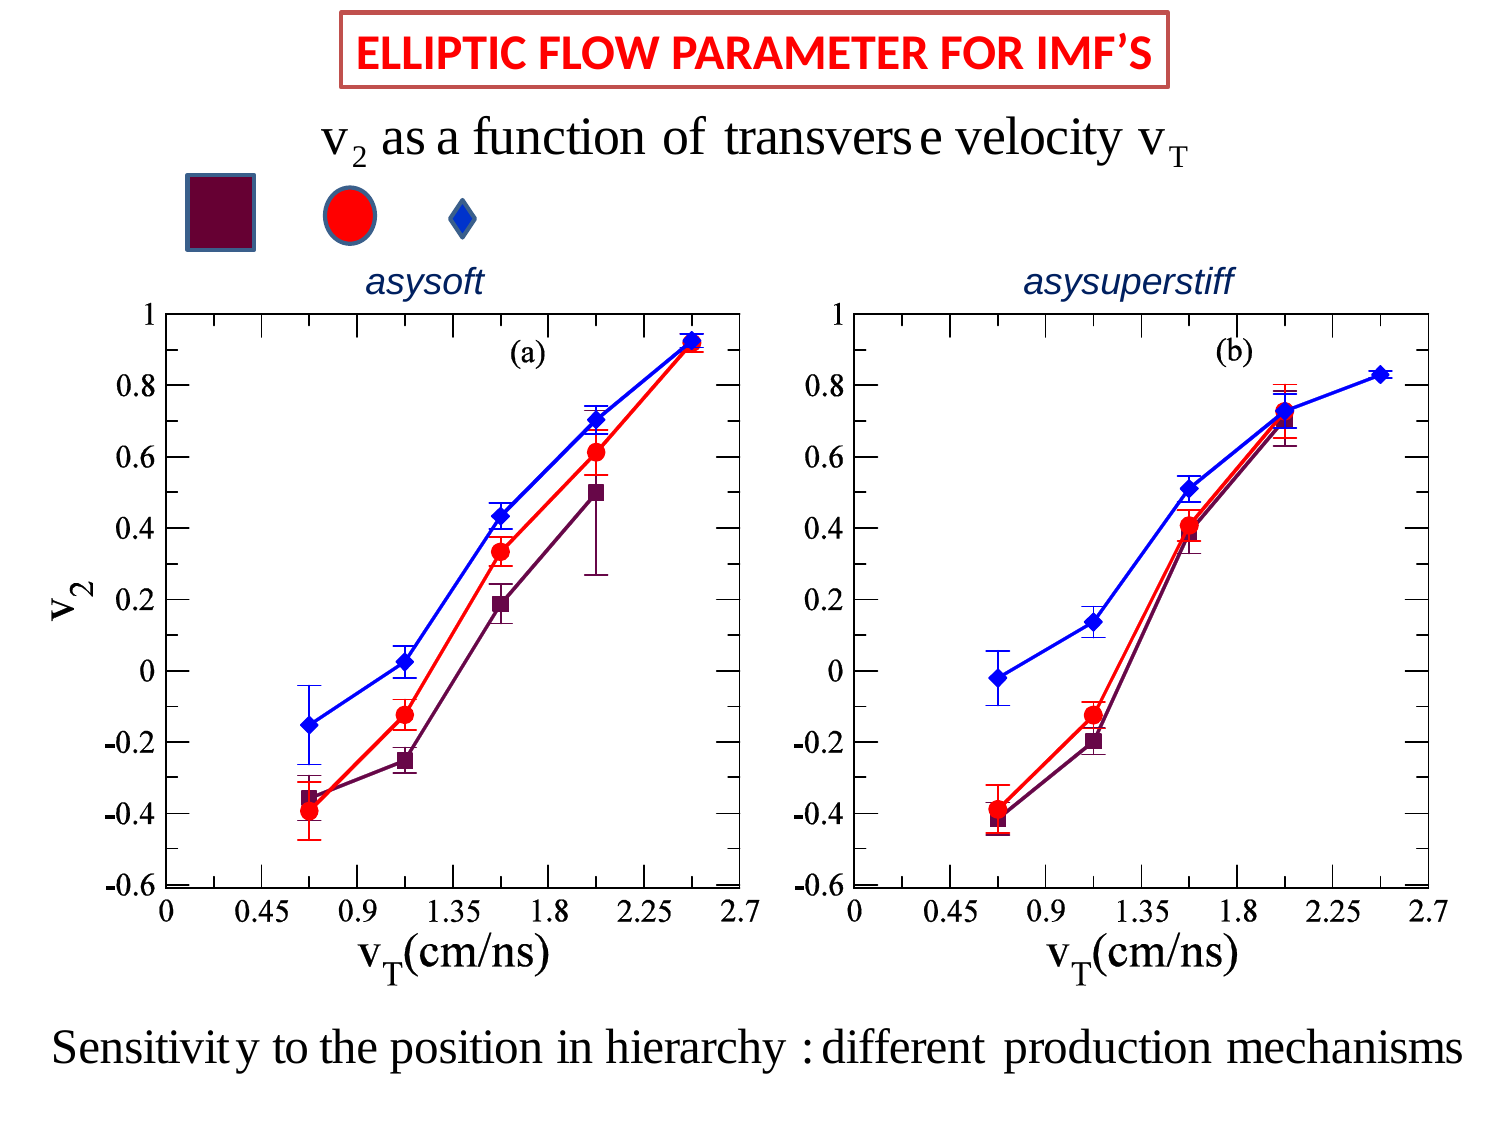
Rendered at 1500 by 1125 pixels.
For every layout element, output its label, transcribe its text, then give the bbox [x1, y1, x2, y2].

text_box [322, 185, 378, 246]
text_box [45, 1017, 1476, 1085]
text_box [185, 173, 256, 252]
text_box [448, 197, 477, 240]
text_box asysuperstiff [1008, 249, 1249, 298]
picture [49, 299, 1451, 989]
text_box ELLIPTIC FLOW PARAMETER FOR IMF’S [339, 10, 1170, 89]
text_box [312, 99, 1199, 177]
text_box asysoft [350, 249, 500, 298]
